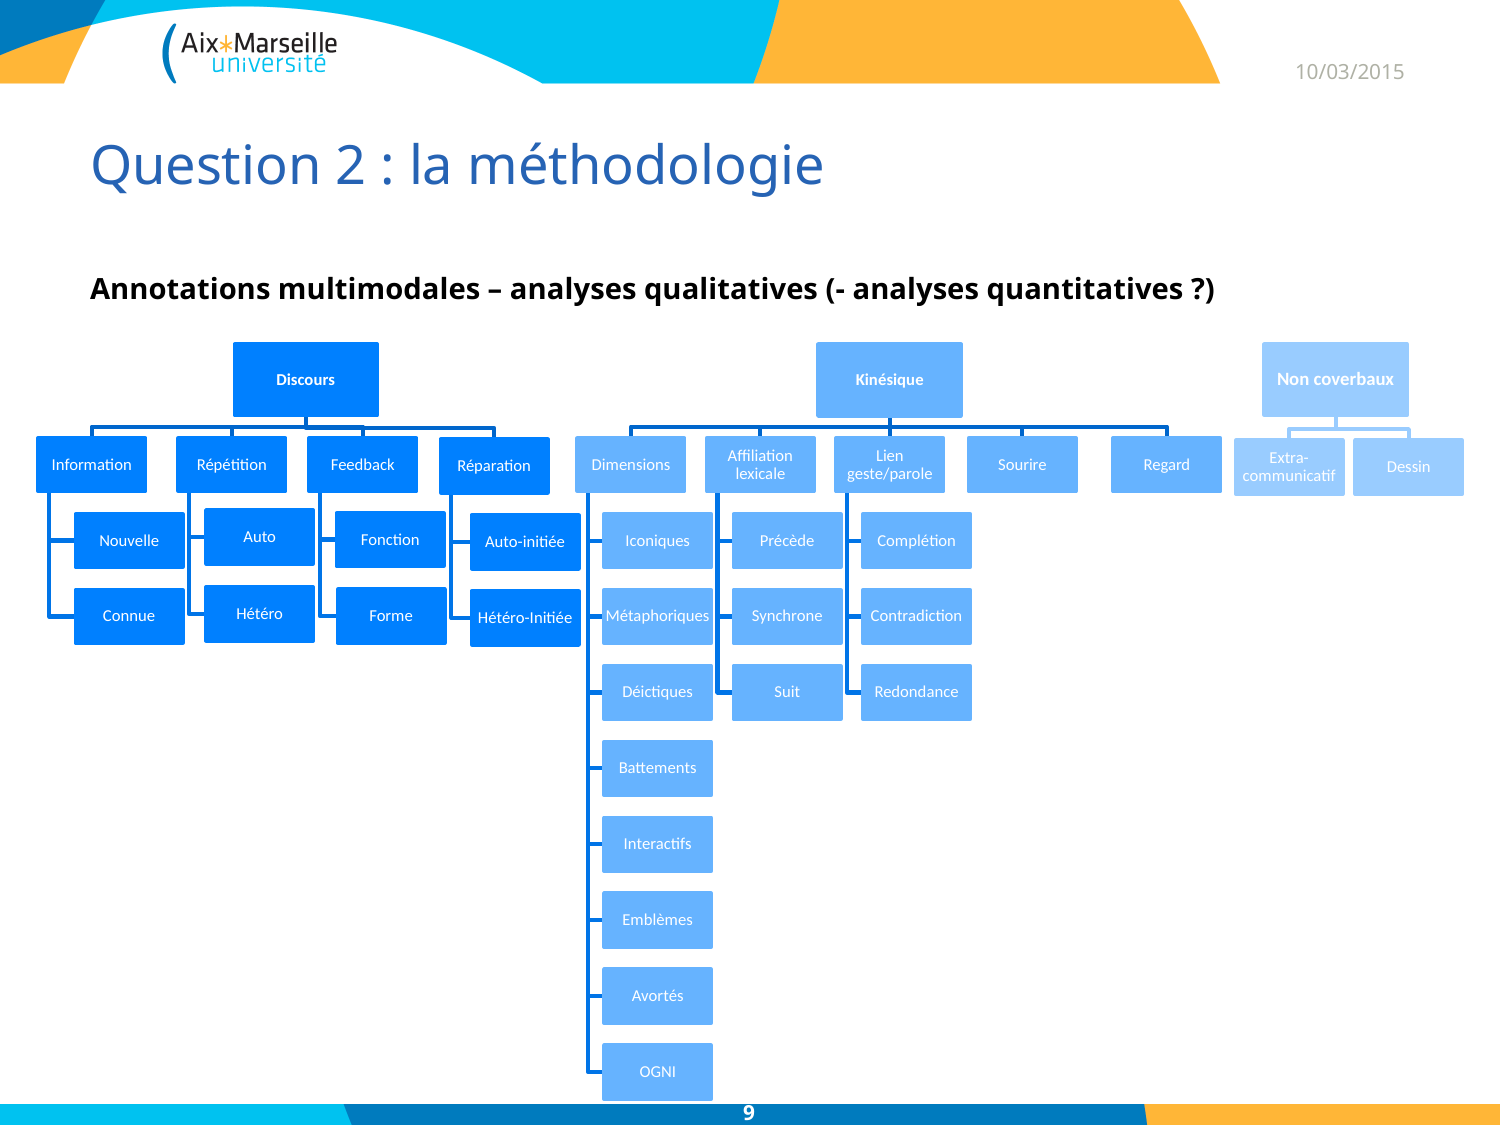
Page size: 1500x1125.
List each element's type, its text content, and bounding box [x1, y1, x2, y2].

list Annotations multimodales – analyses qualitatives (- analyses quantitatives ?) [74, 262, 1426, 342]
slide_number 9 [353, 1109, 1145, 1125]
picture [0, 0, 1500, 1125]
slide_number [1214, 0, 1500, 84]
title Question 2 : la méthodologie [74, 93, 1426, 233]
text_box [38, 343, 1483, 1100]
